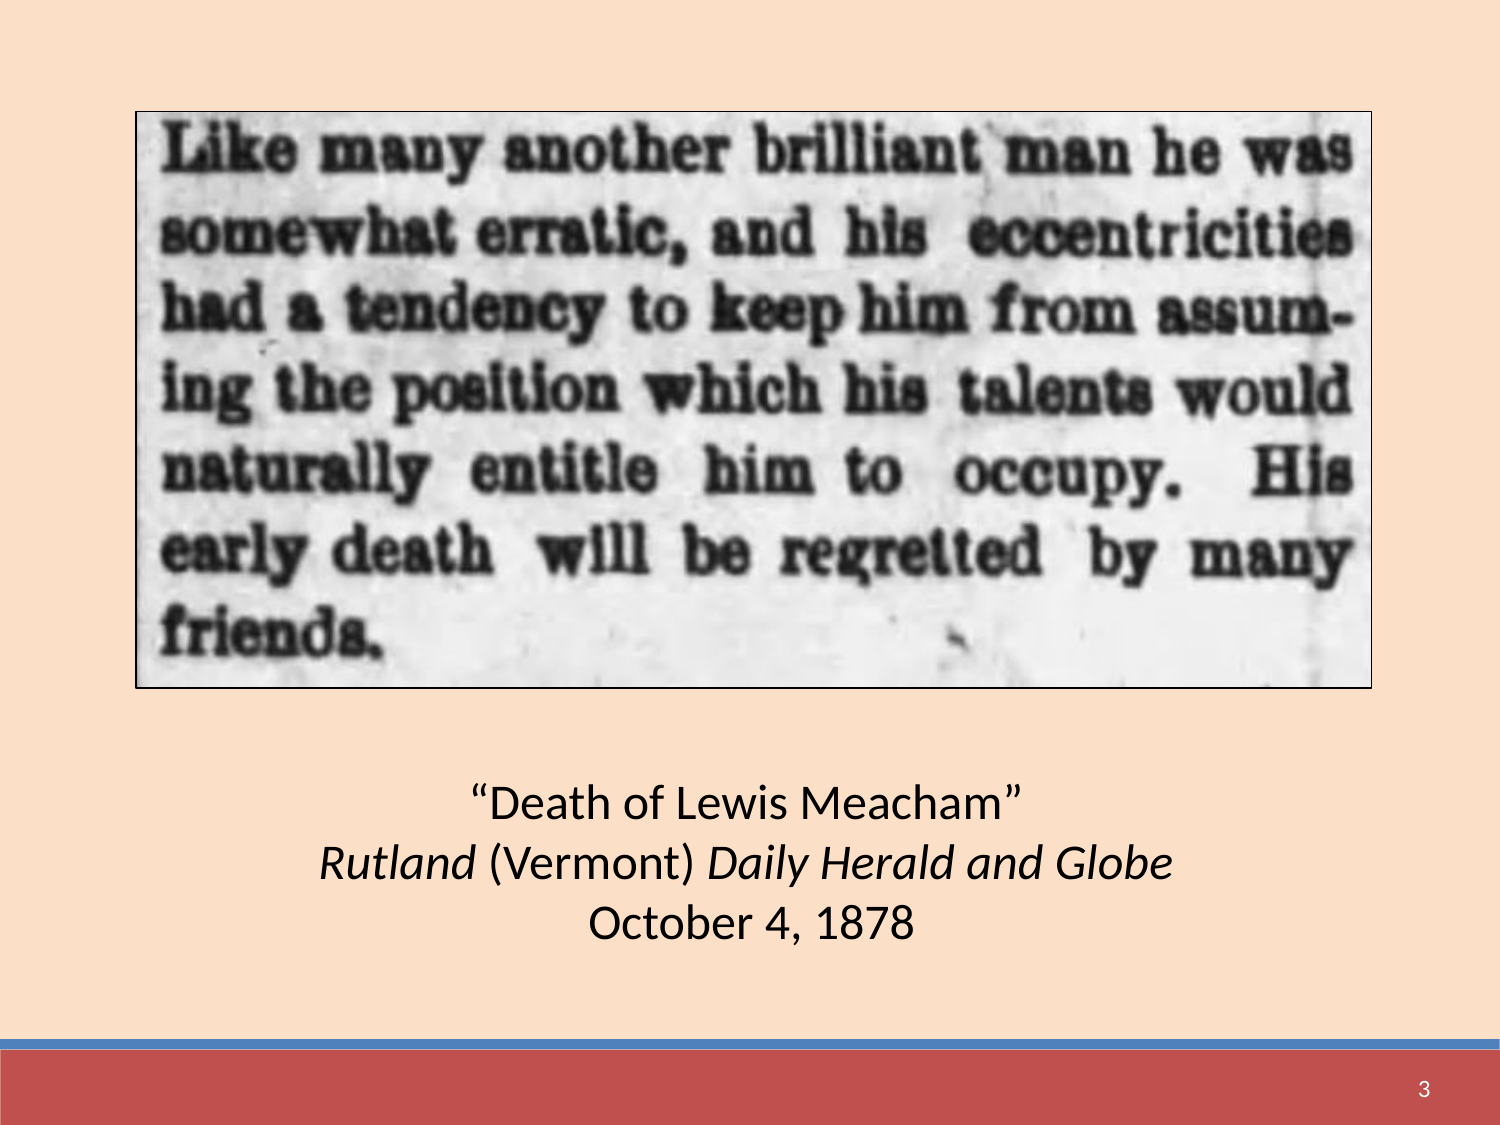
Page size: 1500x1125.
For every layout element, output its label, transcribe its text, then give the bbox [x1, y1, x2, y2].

slide_number 3 [1284, 1057, 1446, 1118]
text_box “Death of Lewis Meacham” Rutland (Vermont) Daily Herald and Globe October 4, 1878 [178, 762, 1325, 958]
picture [136, 111, 1372, 688]
